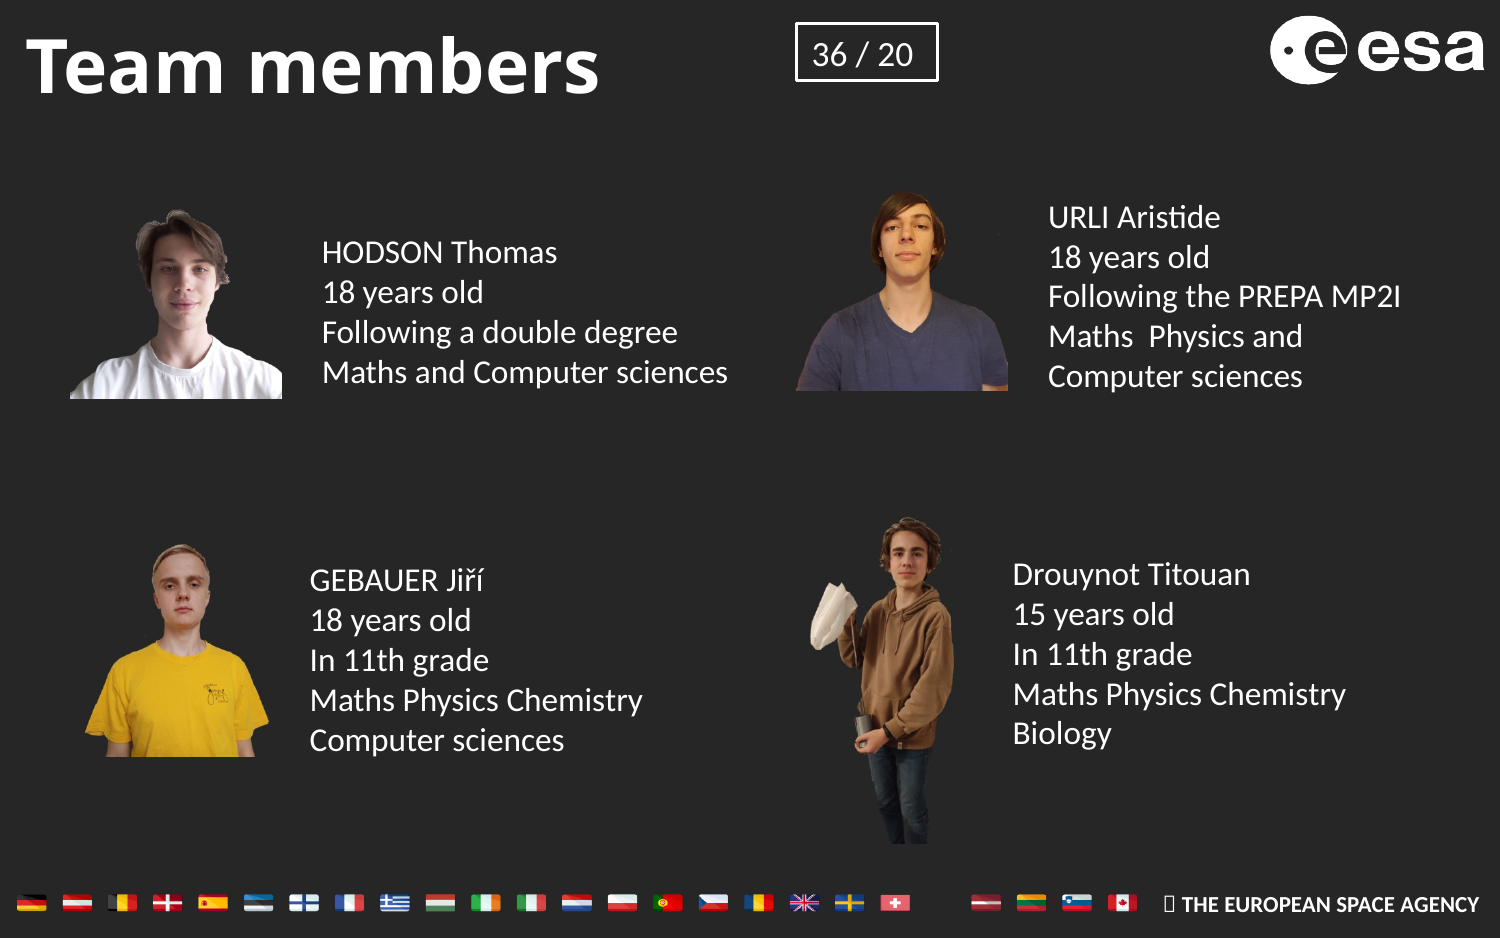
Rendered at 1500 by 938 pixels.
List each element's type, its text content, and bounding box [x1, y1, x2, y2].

picture [1265, 11, 1489, 89]
text_box Drouynot Titouan 15 years old In 11th grade Maths Physics Chemistry Biology [997, 544, 1362, 759]
picture [784, 480, 990, 844]
text_box URLI Aristide 18 years old Following the PREPA MP2I Maths Physics and Computer sciences [1033, 187, 1418, 402]
text_box HODSON Thomas 18 years old Following a double degree Maths and Computer sciences [307, 222, 744, 397]
text_box  THE EUROPEAN SPACE AGENCY [1148, 882, 1500, 925]
picture [16, 890, 1137, 916]
picture [81, 503, 270, 757]
picture [784, 93, 1008, 391]
picture [70, 116, 282, 399]
text_box GEBAUER Jiří 18 years old In 11th grade Maths Physics Chemistry Computer sciences [294, 550, 659, 766]
text_box 36 / 20 [796, 23, 938, 81]
text_box Team members [10, 11, 616, 116]
